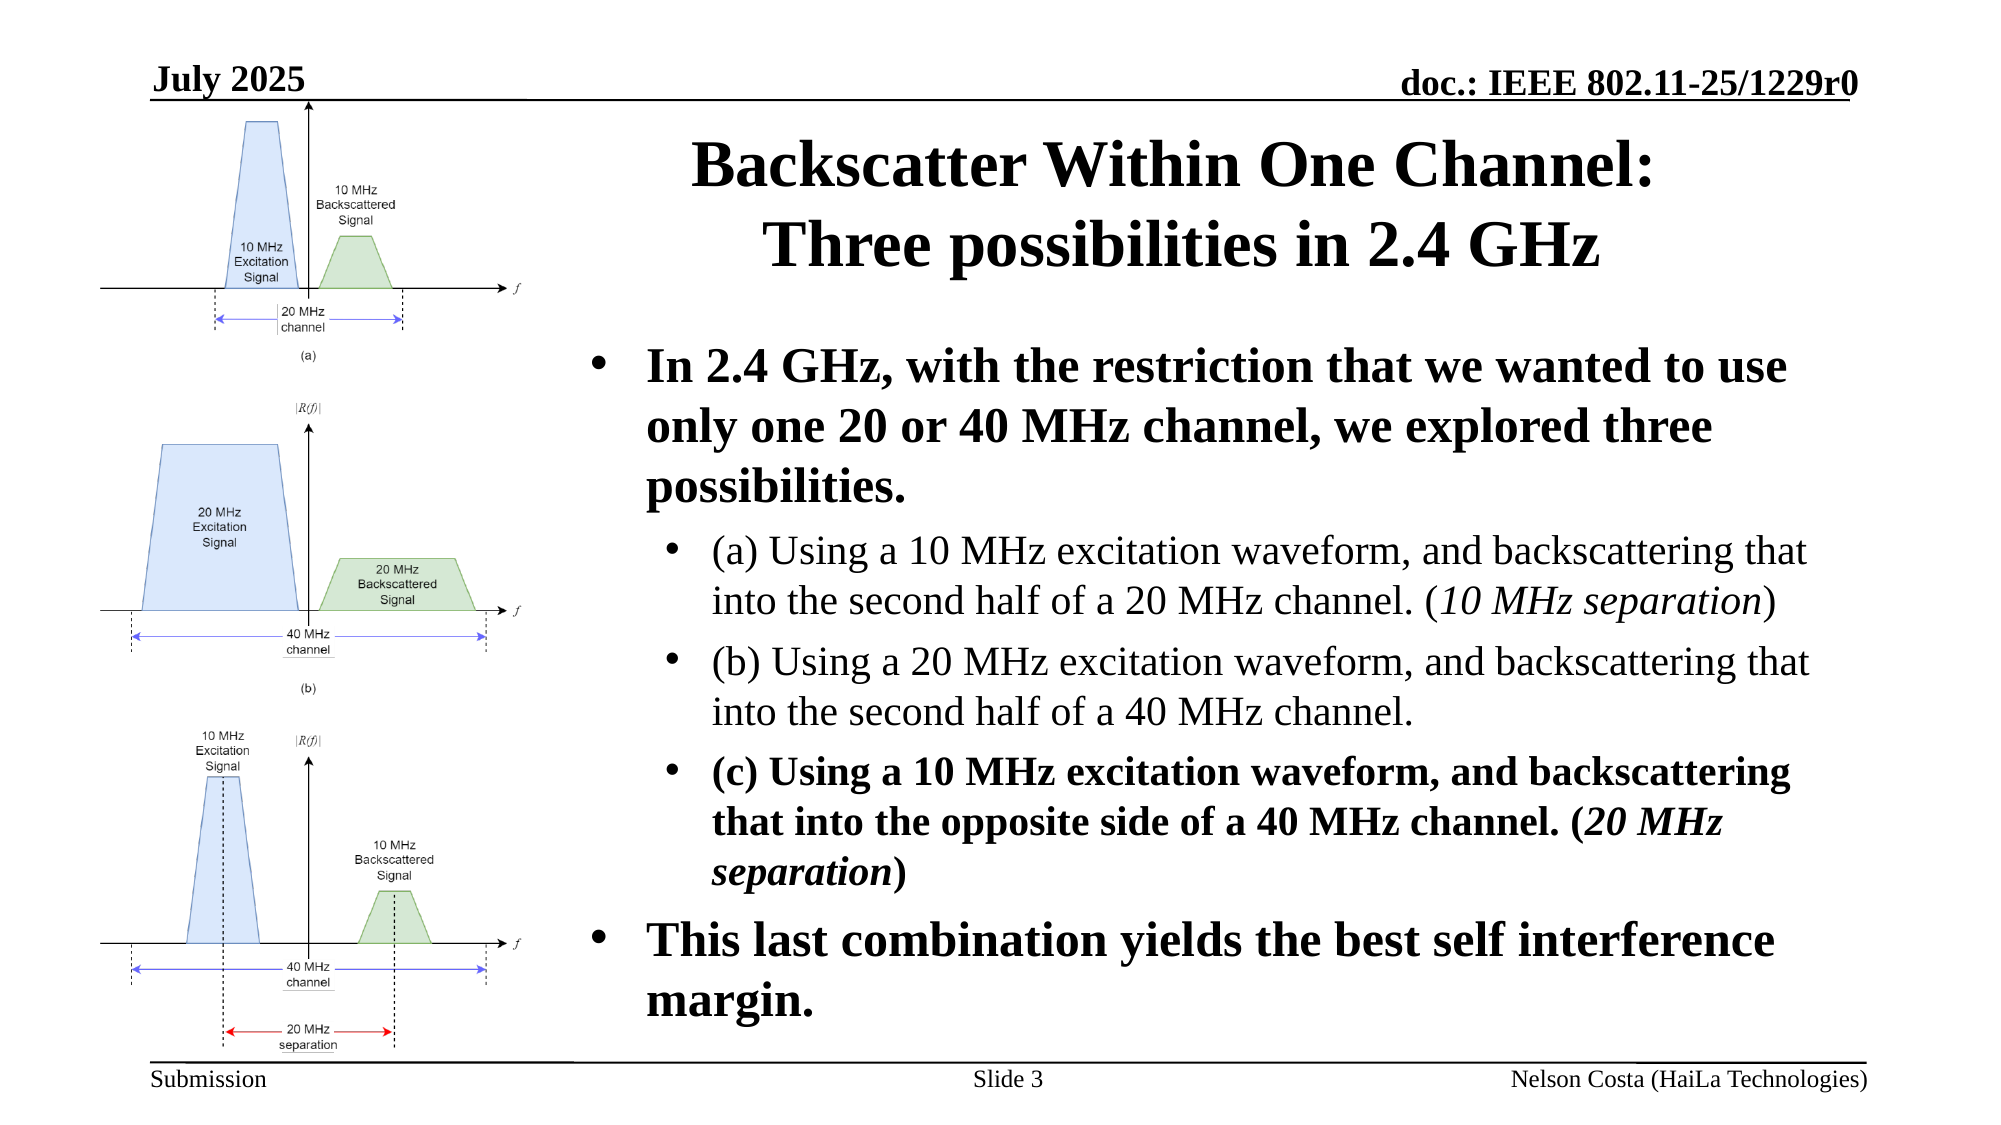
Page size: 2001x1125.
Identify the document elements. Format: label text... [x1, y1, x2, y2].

slide_number Slide 3 [950, 1061, 1067, 1123]
footer Nelson Costa (HaiLa Technologies) [1171, 1061, 1869, 1093]
picture [92, 99, 528, 1053]
title Backscatter Within One Channel: Three possibilities in 2.4 GHz [533, 112, 1850, 288]
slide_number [152, 54, 563, 100]
list In 2.4 GHz, with the restriction that we wanted to use only one 20 or 40 MHz channel, we explored three possibilities. (a) Using a 10 MHz excitation waveform, and backscattering that into the second half of a 20 MHz channel. (10 MHz separation) (b) Using a 20 MHz excitation waveform, and backscattering that into the second half of a 40 MHz channel. (c) Using a 10 MHz excitation waveform, and backscattering that into the opposite side of a 40 MHz channel. (20 MHz separation) This last combination yields the best self interference margin. [574, 324, 1850, 1000]
